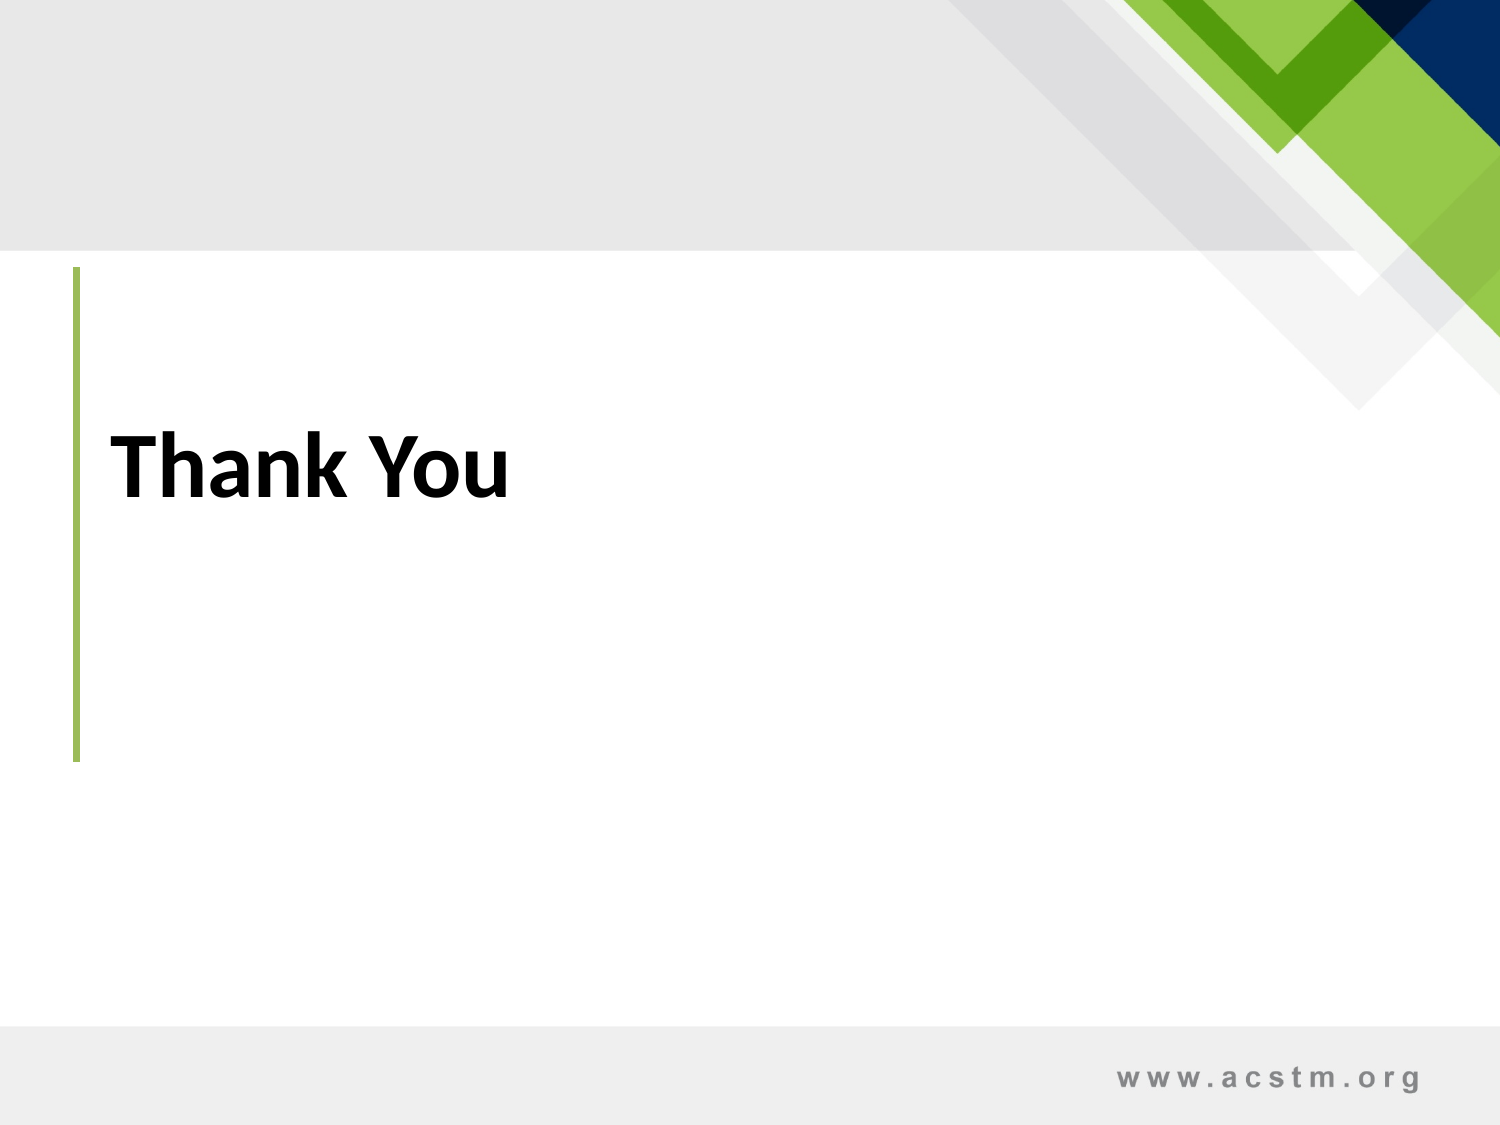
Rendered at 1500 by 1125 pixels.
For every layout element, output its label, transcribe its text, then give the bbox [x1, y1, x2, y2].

picture [0, 0, 1500, 1125]
text_box Thank You [95, 396, 920, 524]
